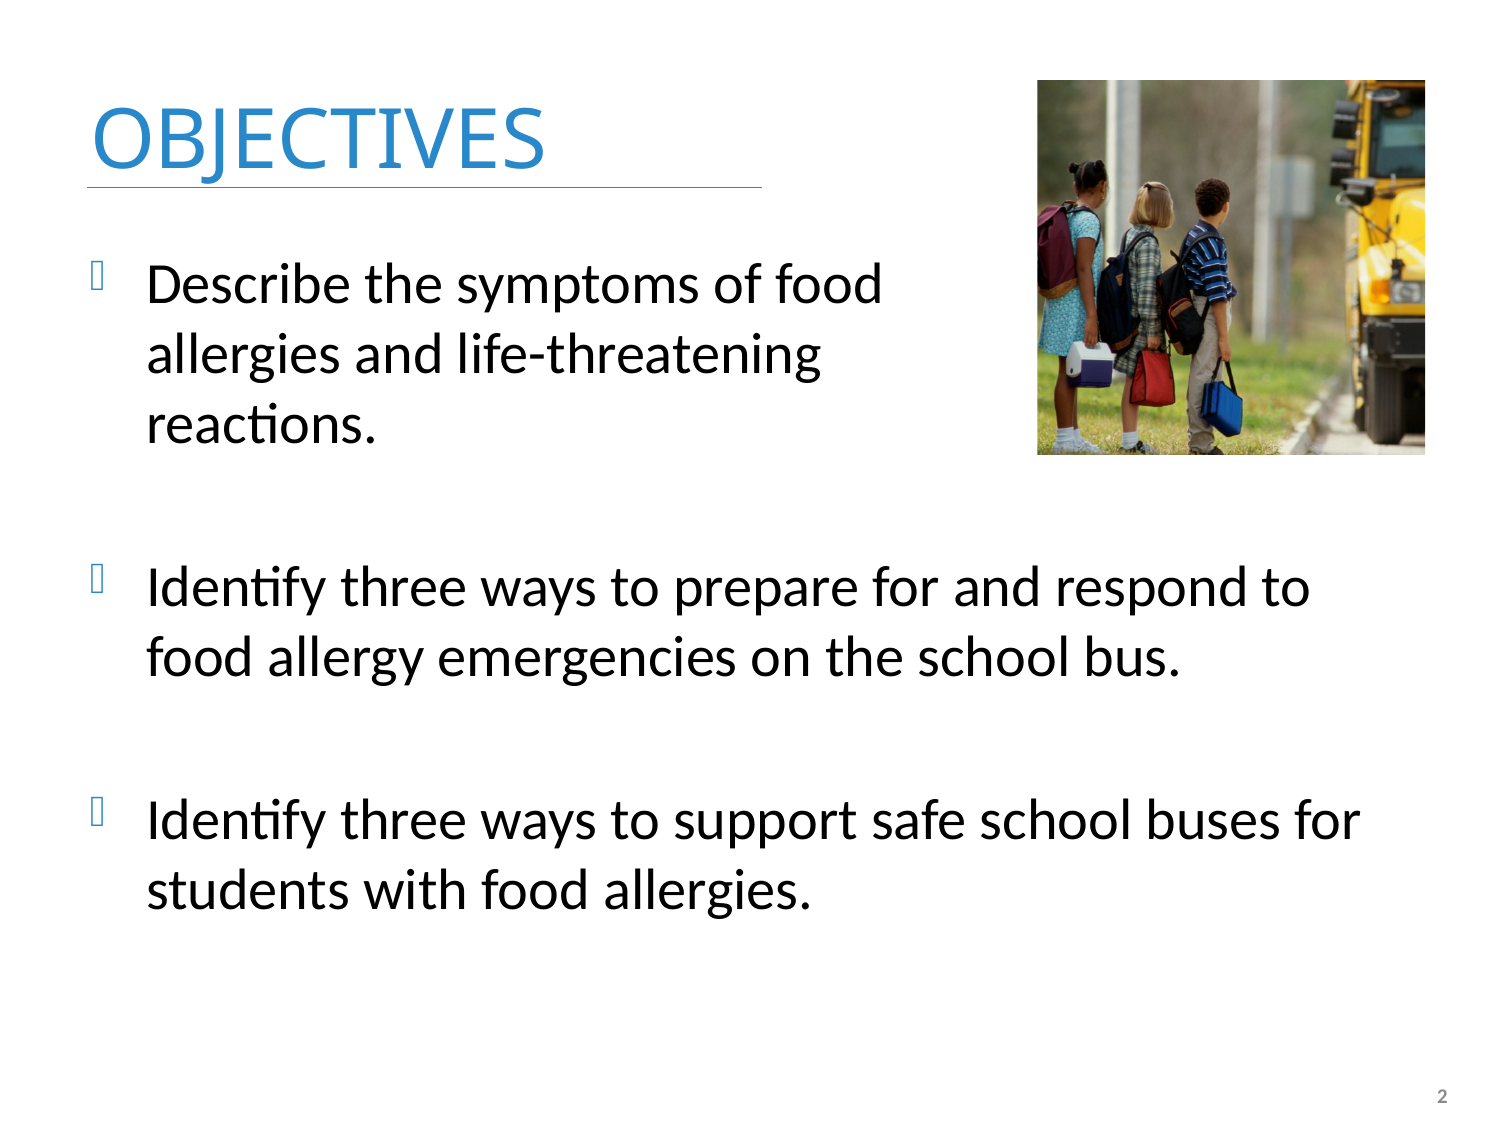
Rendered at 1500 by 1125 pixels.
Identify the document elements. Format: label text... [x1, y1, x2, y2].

picture [1037, 80, 1426, 455]
list Describe the symptoms of food allergies and life-threatening reactions. Identify three ways to prepare for and respond to food allergy emergencies on the school bus. Identify three ways to support safe school buses for students with food allergies. [75, 237, 1425, 980]
title Objectives [75, 50, 1425, 221]
slide_number 2 [1112, 1077, 1463, 1113]
